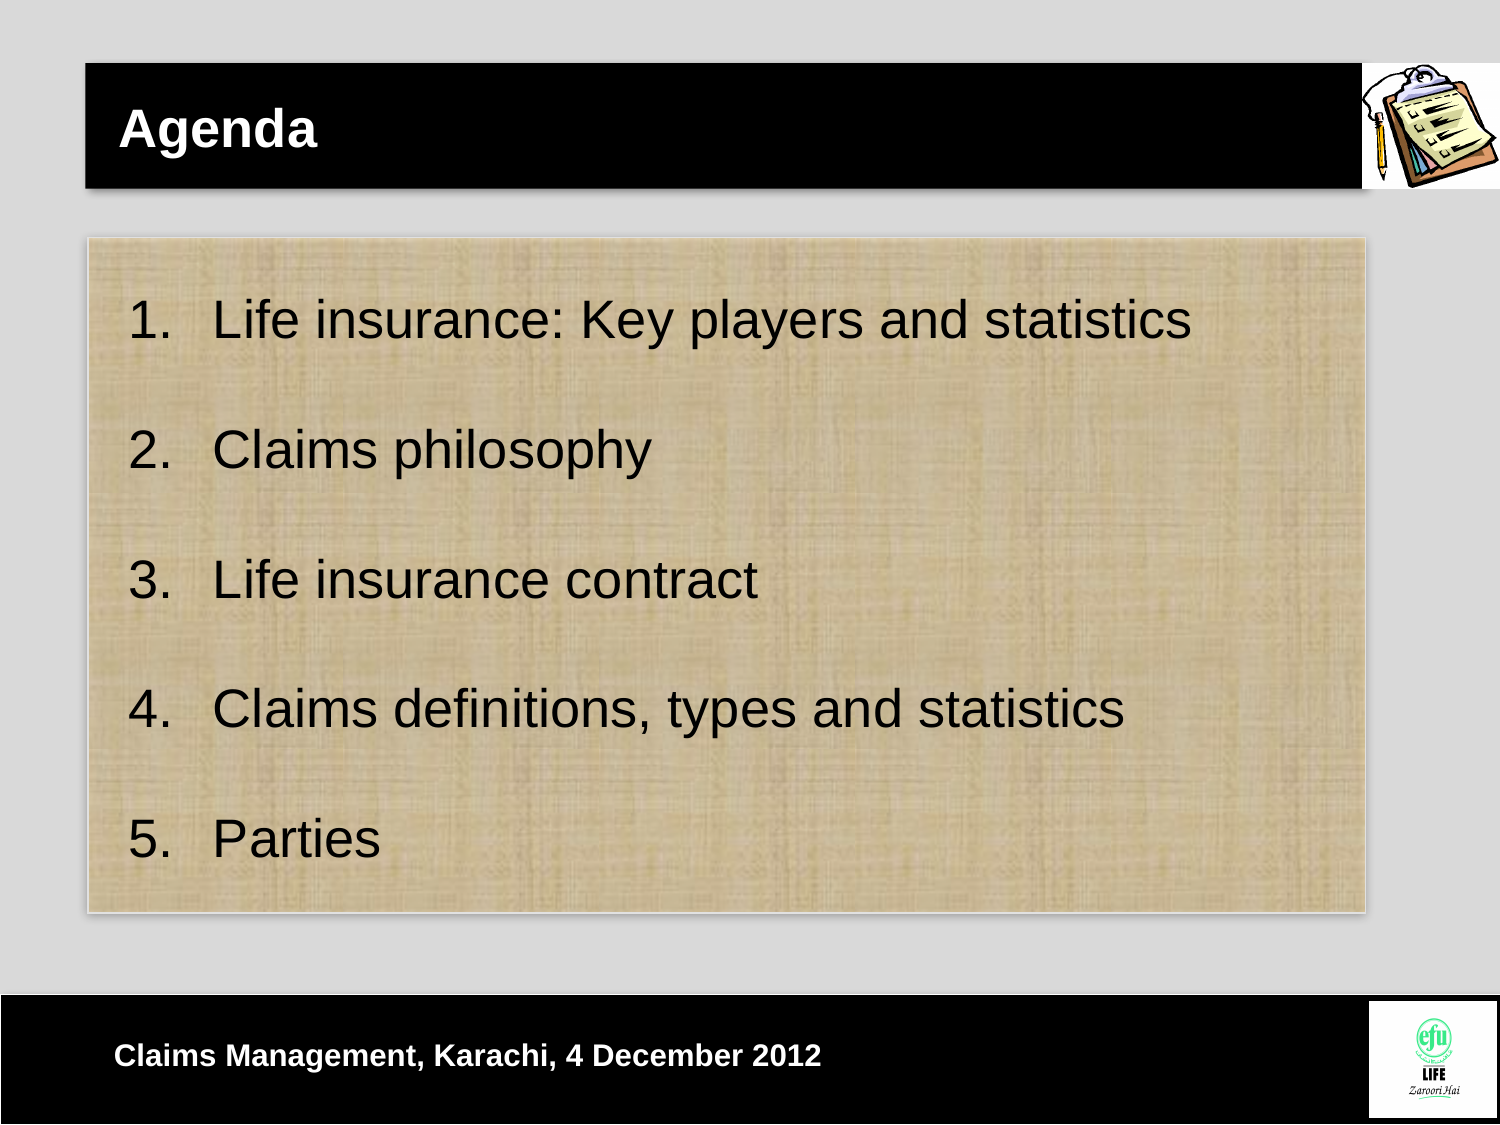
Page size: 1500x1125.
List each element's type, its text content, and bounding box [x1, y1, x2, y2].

text_box Agenda [85, 63, 1361, 189]
picture [1362, 63, 1500, 189]
text_box [87, 237, 1366, 913]
text_box Life insurance: Key players and statistics Claims philosophy Life insurance contract Claims definitions, types and statistics Parties [103, 276, 1358, 941]
picture [1369, 1001, 1497, 1118]
